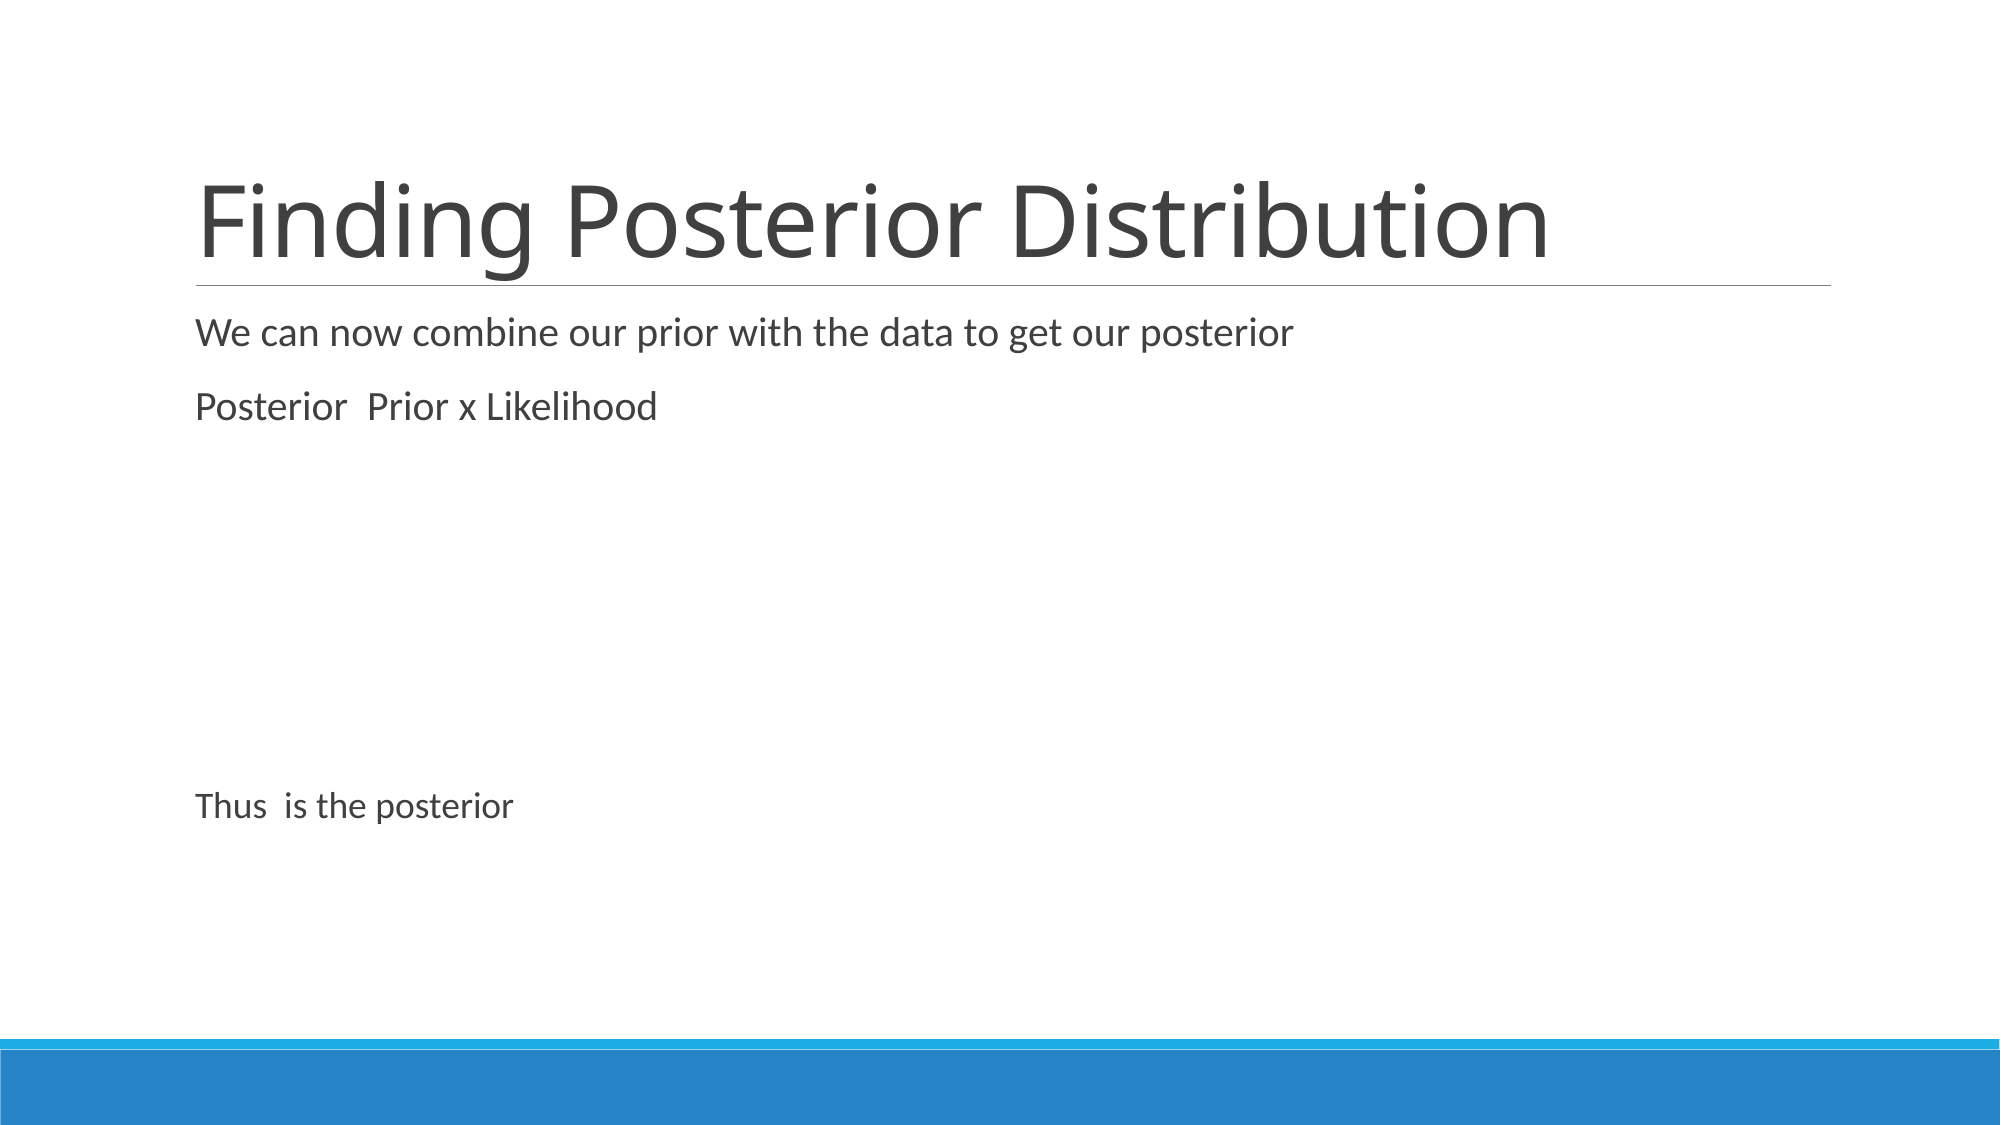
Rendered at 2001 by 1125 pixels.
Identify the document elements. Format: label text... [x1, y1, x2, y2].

title Finding Posterior Distribution [180, 47, 1830, 285]
